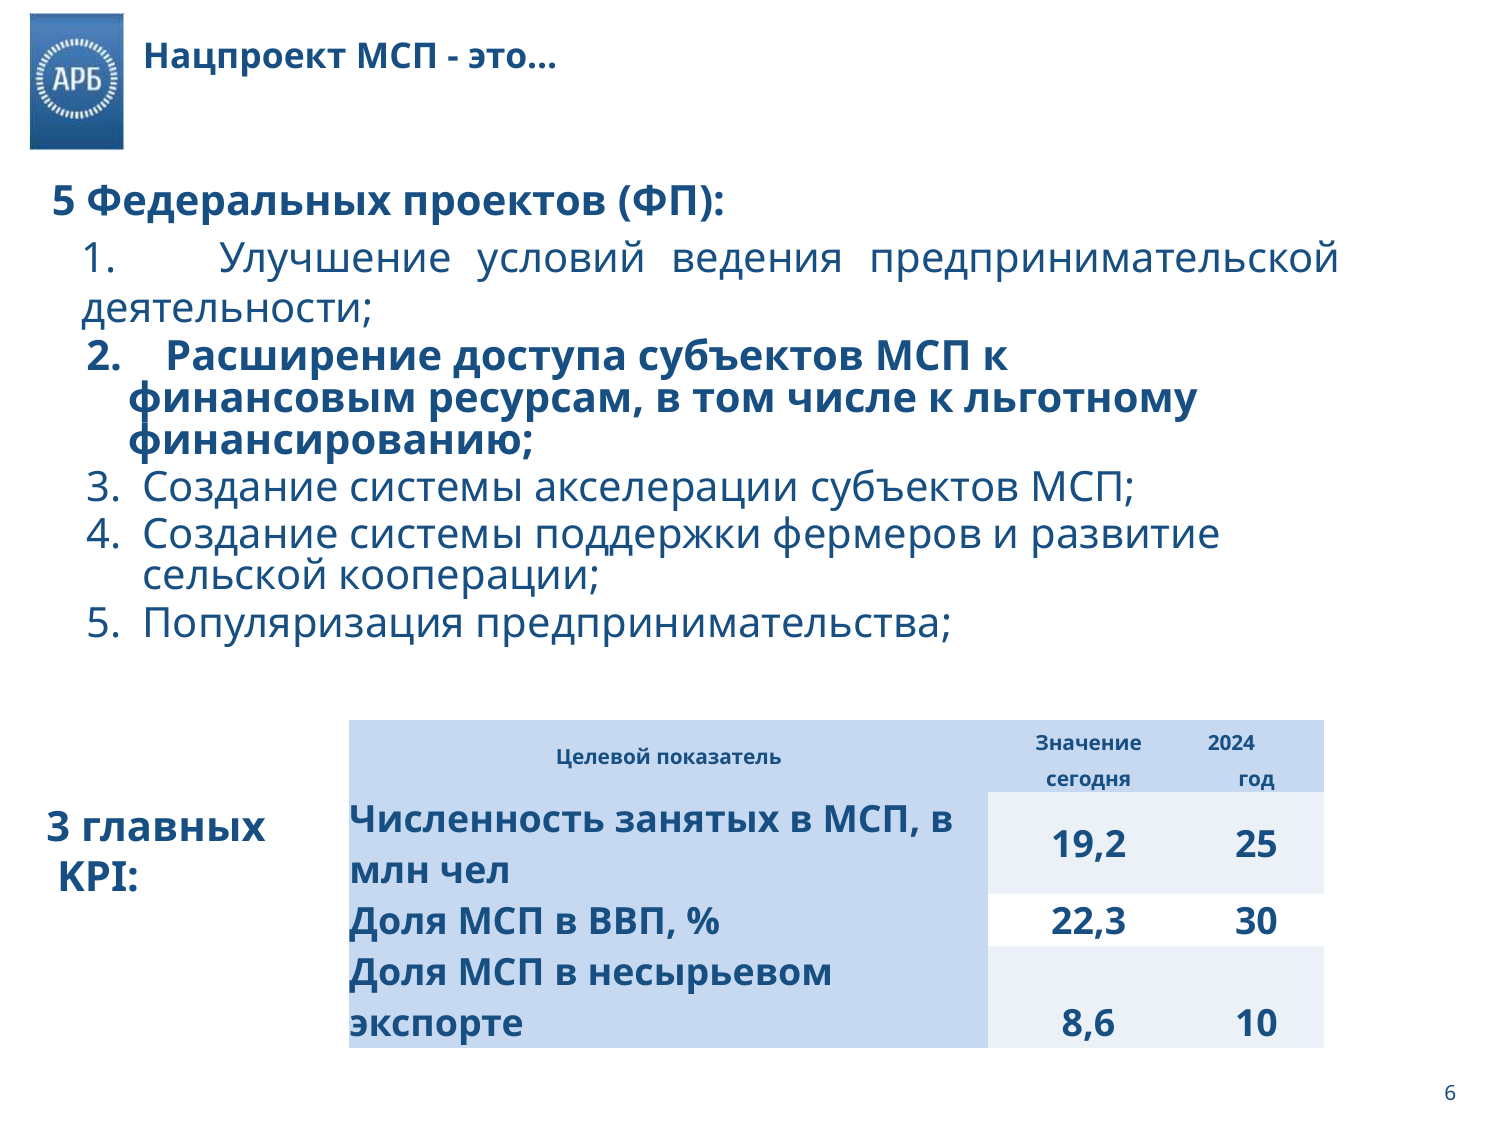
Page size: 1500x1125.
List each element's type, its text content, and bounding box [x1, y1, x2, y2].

table_cell 8,6 [988, 946, 1189, 1048]
text_box Нацпроект МСП - это... [142, 33, 634, 75]
table_cell 25 [1189, 792, 1324, 894]
text_box 1. Улучшение условий ведения предпринимательской деятельности; 2. Расширение доступа субъектов МСП к финансовым ресурсам, в том числе к льготному финансированию; Создание системы акселерации субъектов МСП; Создание системы поддержки фермеров и развитие сельской кооперации; Популяризация предпринимательства; [81, 230, 1341, 713]
table_header Целевой показатель [349, 720, 988, 792]
text_box 3 главных KPI: [46, 800, 299, 907]
table_cell 19,2 [988, 792, 1189, 894]
picture [29, 13, 125, 152]
table_header Значение [988, 720, 1189, 764]
table_cell 22,3 [988, 894, 1189, 946]
table_cell 10 [1189, 946, 1324, 1048]
text_box [81, 719, 1274, 851]
table_cell год [1189, 764, 1324, 792]
text_box 5 Федеральных проектов (ФП): [51, 173, 590, 208]
text_box 6 [1444, 1080, 1462, 1103]
table_cell 30 [1189, 894, 1324, 946]
table_cell Доля МСП в несырьевом экспорте [349, 946, 988, 1048]
table_header 2024 [1189, 720, 1324, 764]
table_cell сегодня [988, 764, 1189, 792]
table_cell Численность занятых в МСП, в млн чел [349, 792, 988, 894]
table_cell Доля МСП в ВВП, % [349, 894, 988, 946]
